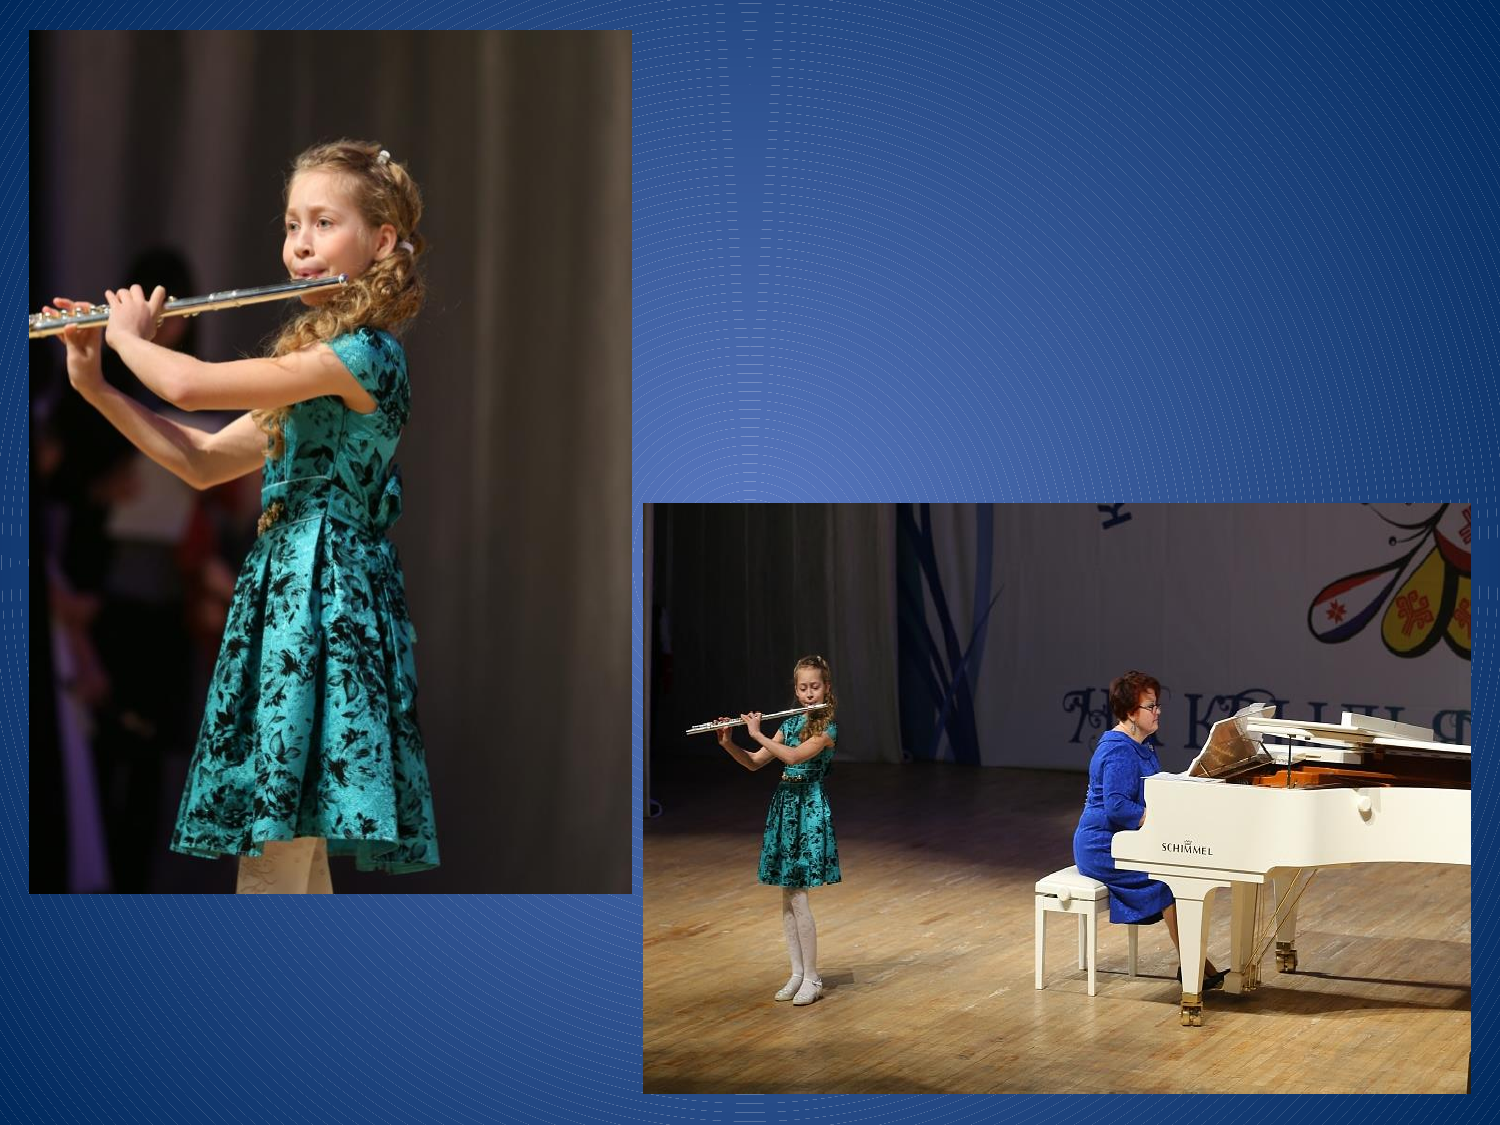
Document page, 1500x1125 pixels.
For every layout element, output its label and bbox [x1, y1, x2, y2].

picture [643, 503, 1471, 1095]
list [29, 30, 633, 894]
